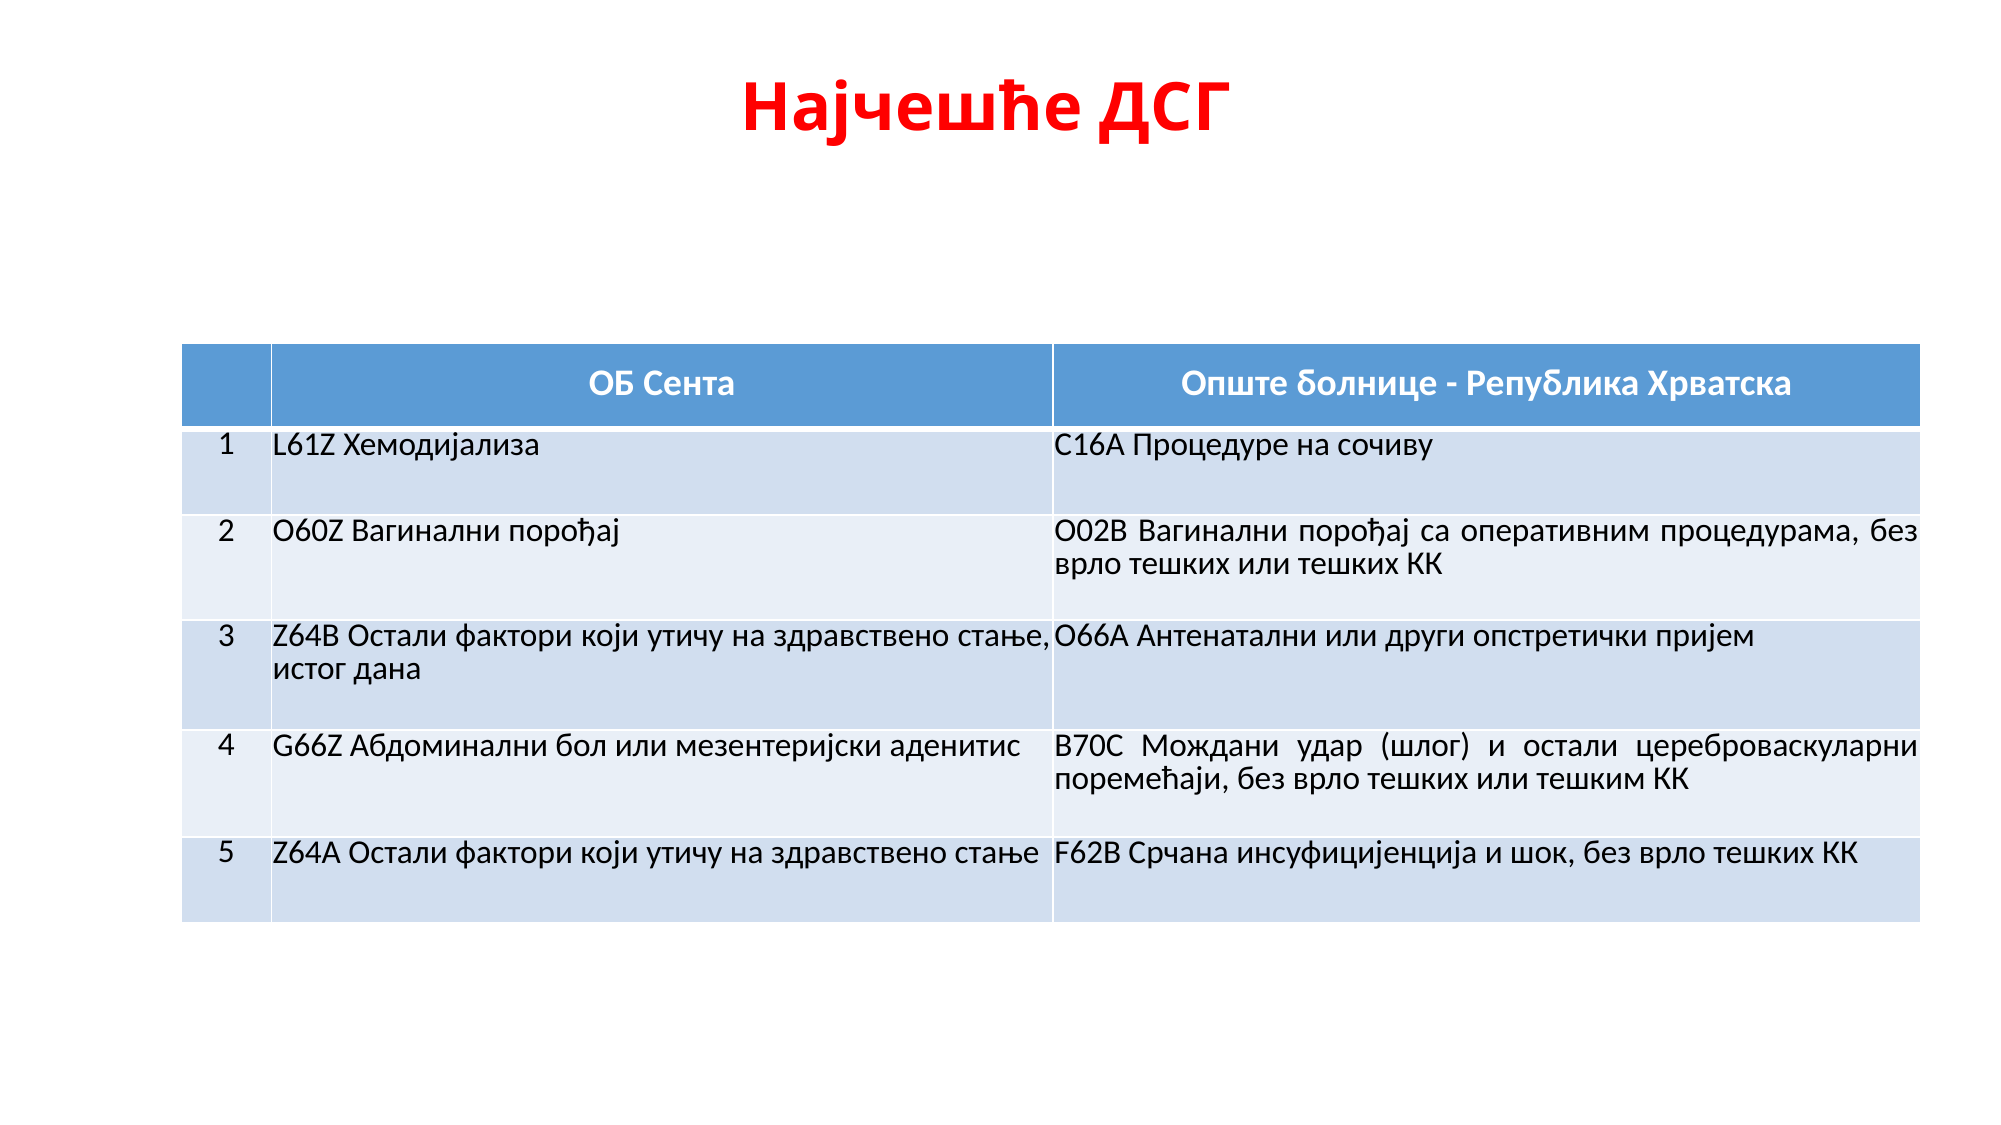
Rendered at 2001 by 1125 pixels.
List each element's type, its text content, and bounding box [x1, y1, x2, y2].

table_cell C16A Процедуре на сочиву [1054, 432, 1920, 514]
table_header ОБ Сента [272, 344, 1052, 426]
table_cell O66A Антенатални или други опстретички пријем [1054, 621, 1920, 729]
table_cell B70C Мождани удар (шлог) и остали цереброваскуларни поремећаји, без врло тешких или тешким КК [1054, 731, 1920, 836]
title Најчешће ДСГ [108, 59, 1863, 159]
table_cell Z64A Остали фактори који утичу на здравствено стање [272, 838, 1052, 922]
table_cell Z64B Остали фактори који утичу на здравствено стање, истог дана [272, 621, 1052, 729]
table_cell 1 [182, 432, 271, 514]
table_cell O02B Вагинални порођај са оперативним процедурама, без врло тешких или тешких КК [1054, 516, 1920, 619]
table_cell O60Z Вагинални порођај [272, 516, 1052, 619]
table_cell L61Z Хемодијализа [272, 432, 1052, 514]
table_cell 3 [182, 621, 271, 729]
table_cell F62B Срчана инсуфицијенција и шок, без врло тешких КК [1054, 838, 1920, 922]
table_cell G66Z Абдоминални бол или мезентеријски аденитис [272, 731, 1052, 836]
table_cell 5 [182, 838, 271, 922]
table_cell 4 [182, 731, 271, 836]
table_header [182, 344, 271, 426]
table_cell 2 [182, 516, 271, 619]
table_header Опште болнице - Република Хрватска [1054, 344, 1920, 426]
